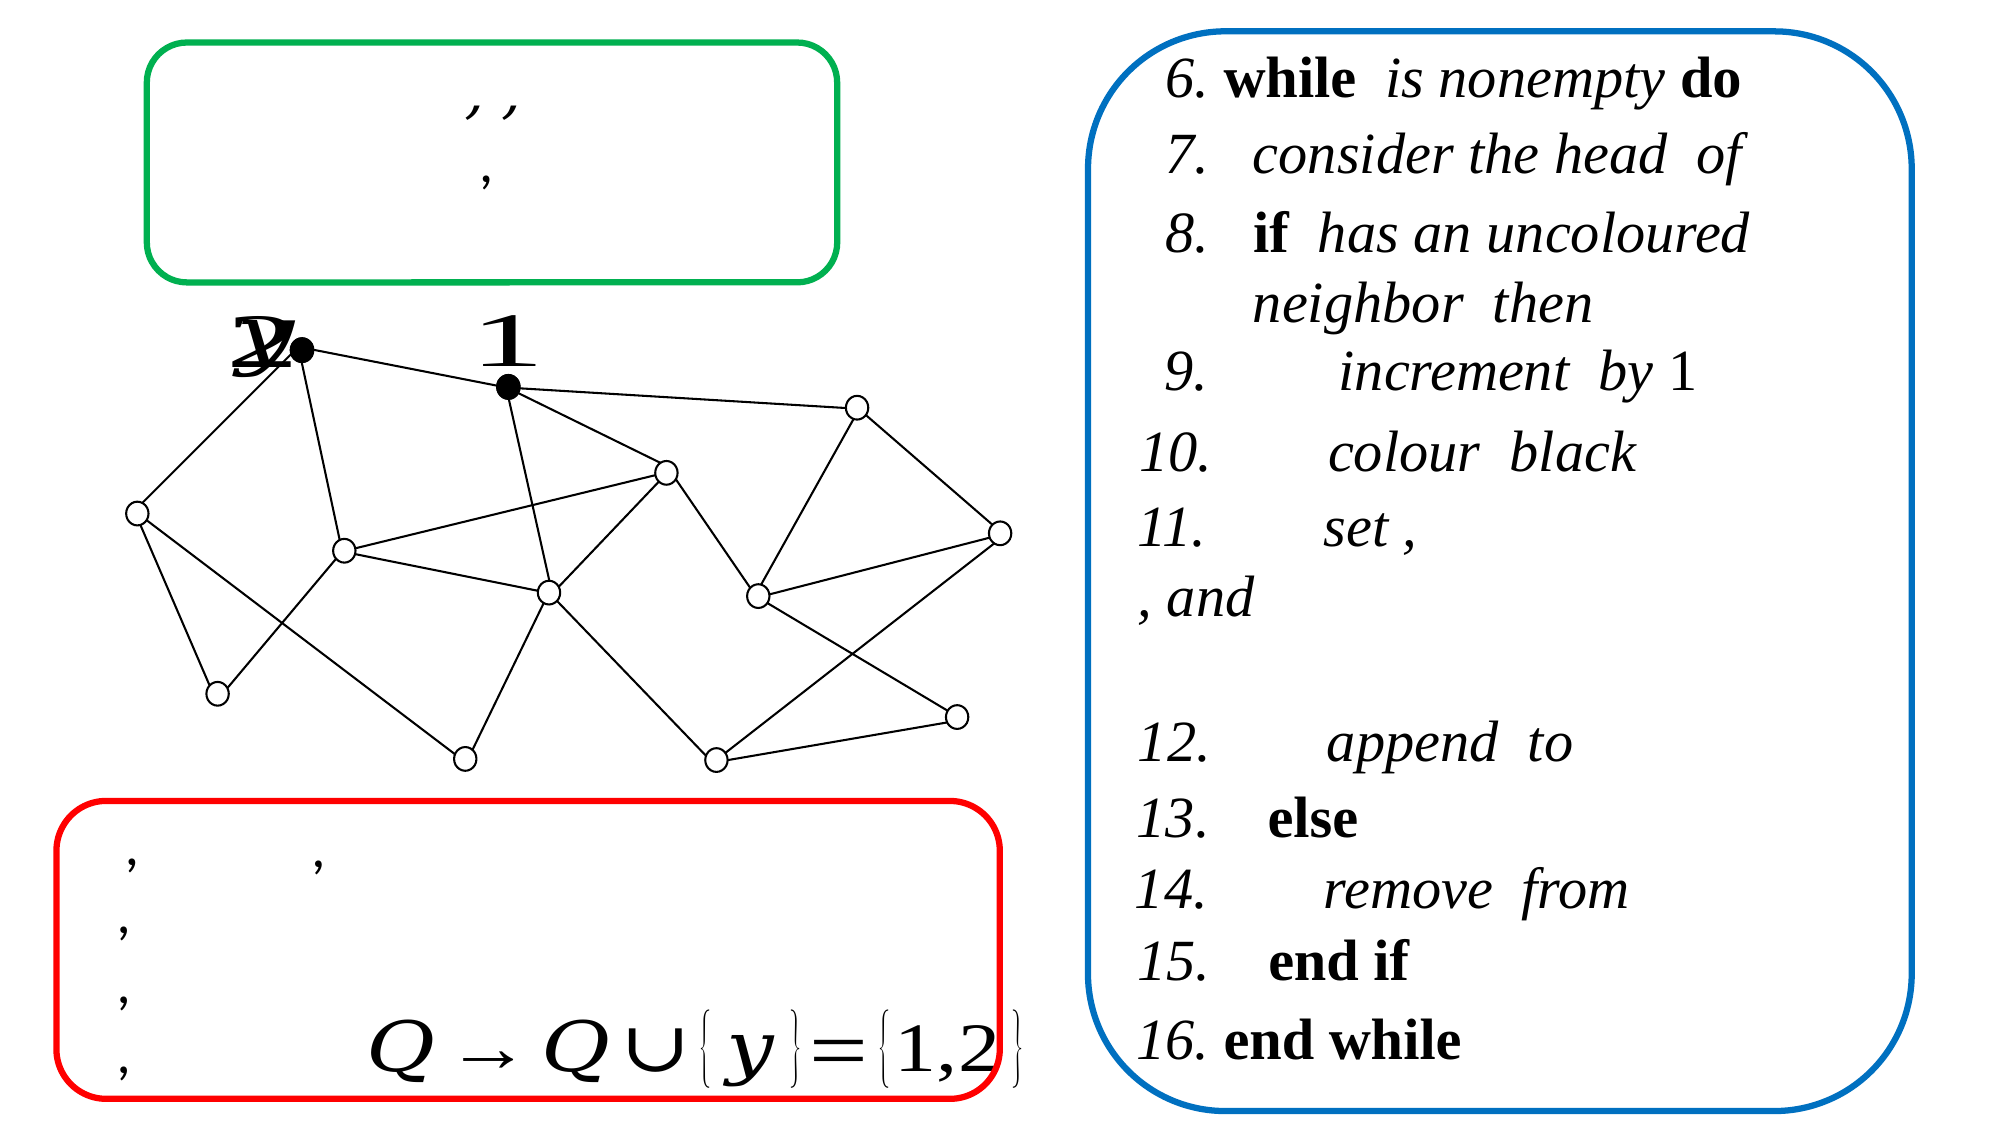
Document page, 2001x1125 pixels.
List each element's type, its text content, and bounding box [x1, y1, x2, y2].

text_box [466, 593, 548, 763]
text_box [134, 510, 466, 763]
text_box [290, 337, 314, 346]
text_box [343, 346, 507, 388]
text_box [676, 387, 860, 409]
text_box 16. end while [1866, 996, 1912, 1079]
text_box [342, 470, 549, 551]
text_box [860, 395, 870, 409]
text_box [216, 551, 343, 702]
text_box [670, 470, 756, 591]
text_box [125, 501, 134, 526]
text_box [712, 719, 963, 763]
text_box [549, 470, 670, 591]
text_box [987, 520, 1013, 544]
text_box [507, 374, 521, 387]
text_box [506, 387, 676, 470]
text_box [298, 346, 343, 510]
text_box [755, 408, 860, 533]
text_box [55, 799, 1001, 1100]
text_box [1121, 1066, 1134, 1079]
text_box [453, 763, 477, 772]
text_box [712, 533, 1008, 763]
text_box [859, 409, 1000, 532]
text_box [145, 41, 839, 284]
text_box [342, 551, 553, 594]
text_box [704, 763, 729, 773]
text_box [134, 346, 298, 510]
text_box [548, 591, 712, 763]
text_box [496, 388, 505, 400]
text_box [1086, 30, 1913, 1113]
